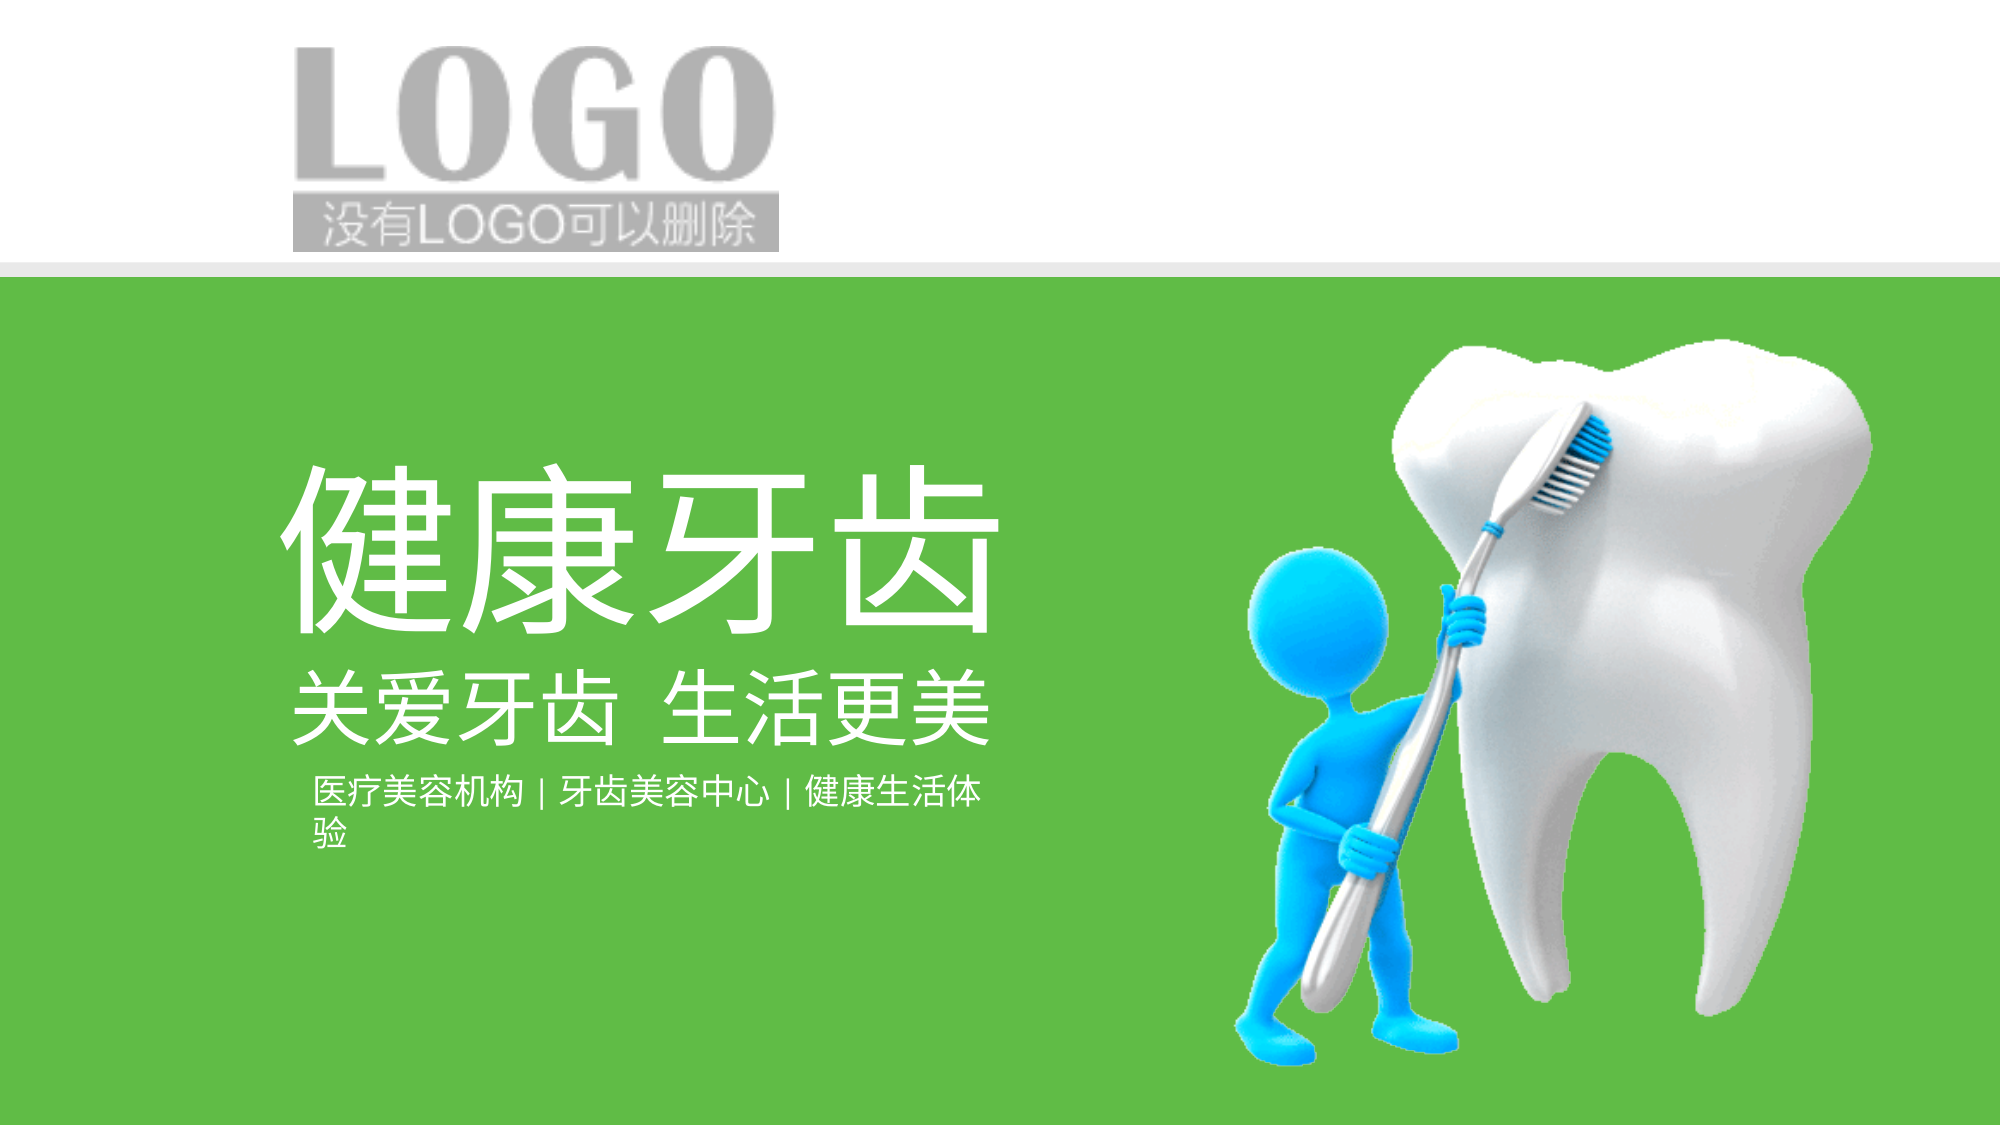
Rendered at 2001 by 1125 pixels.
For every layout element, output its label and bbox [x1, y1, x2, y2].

picture [1128, 295, 1986, 1125]
picture [293, 46, 779, 252]
text_box [0, 262, 2000, 1125]
